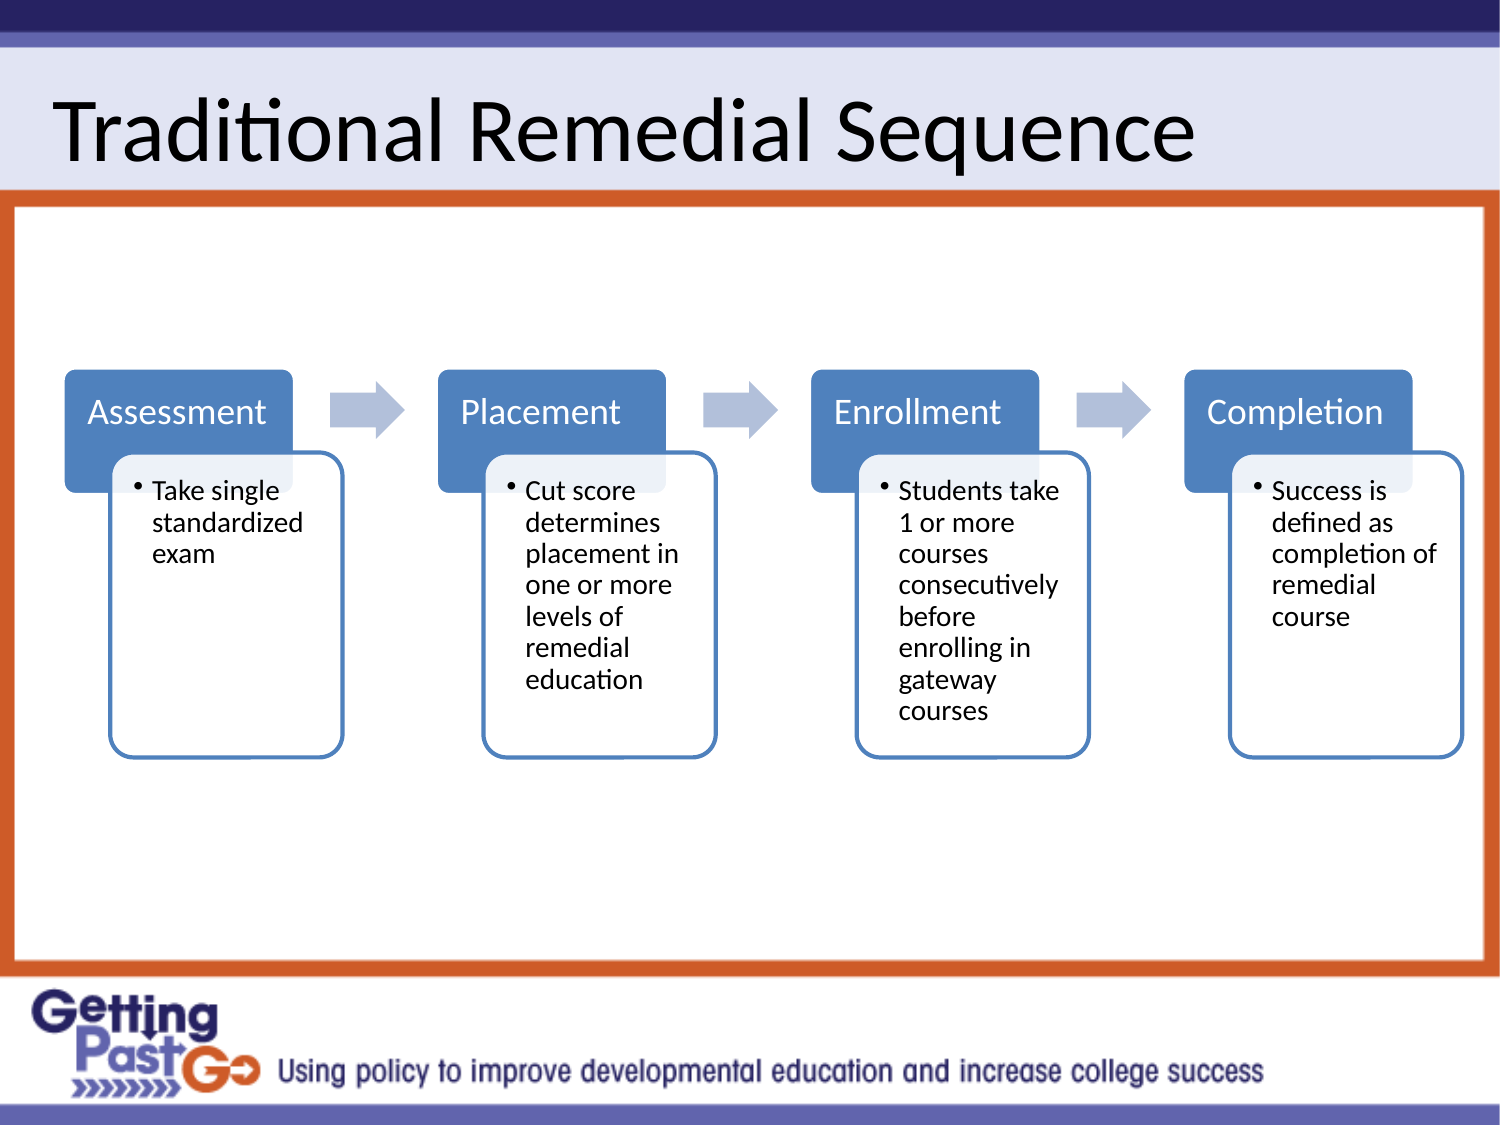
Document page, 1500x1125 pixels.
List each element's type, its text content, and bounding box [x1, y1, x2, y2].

title Traditional Remedial Sequence [37, 62, 1313, 188]
picture [0, 0, 1500, 1125]
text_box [62, 228, 1463, 897]
